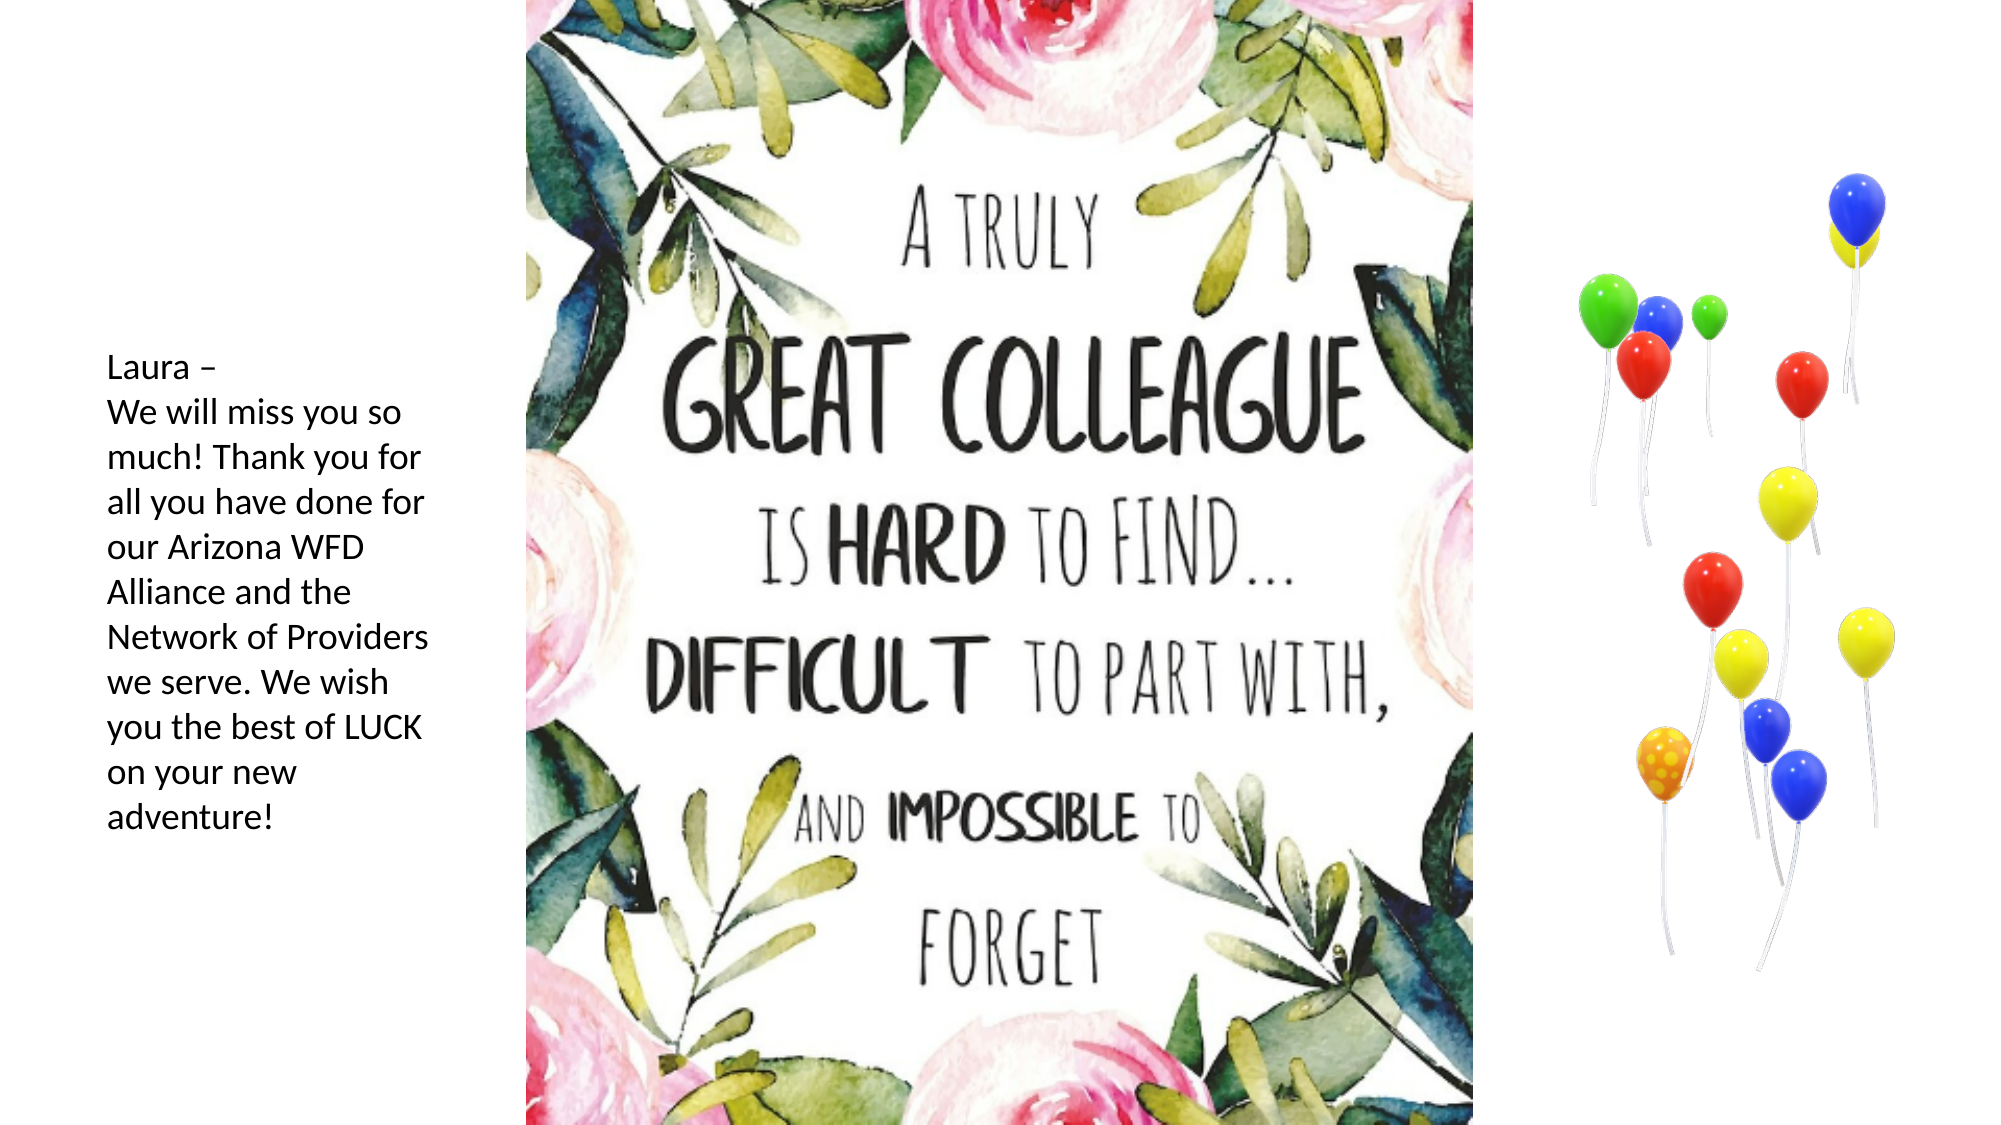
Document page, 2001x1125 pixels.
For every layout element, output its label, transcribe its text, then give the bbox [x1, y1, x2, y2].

picture [1521, 0, 1975, 1125]
text_box Laura – We will miss you so much! Thank you for all you have done for our Arizona WFD Alliance and the Network of Providers we serve. We wish you the best of LUCK on your new adventure! [92, 334, 458, 845]
picture [526, 0, 1473, 1125]
